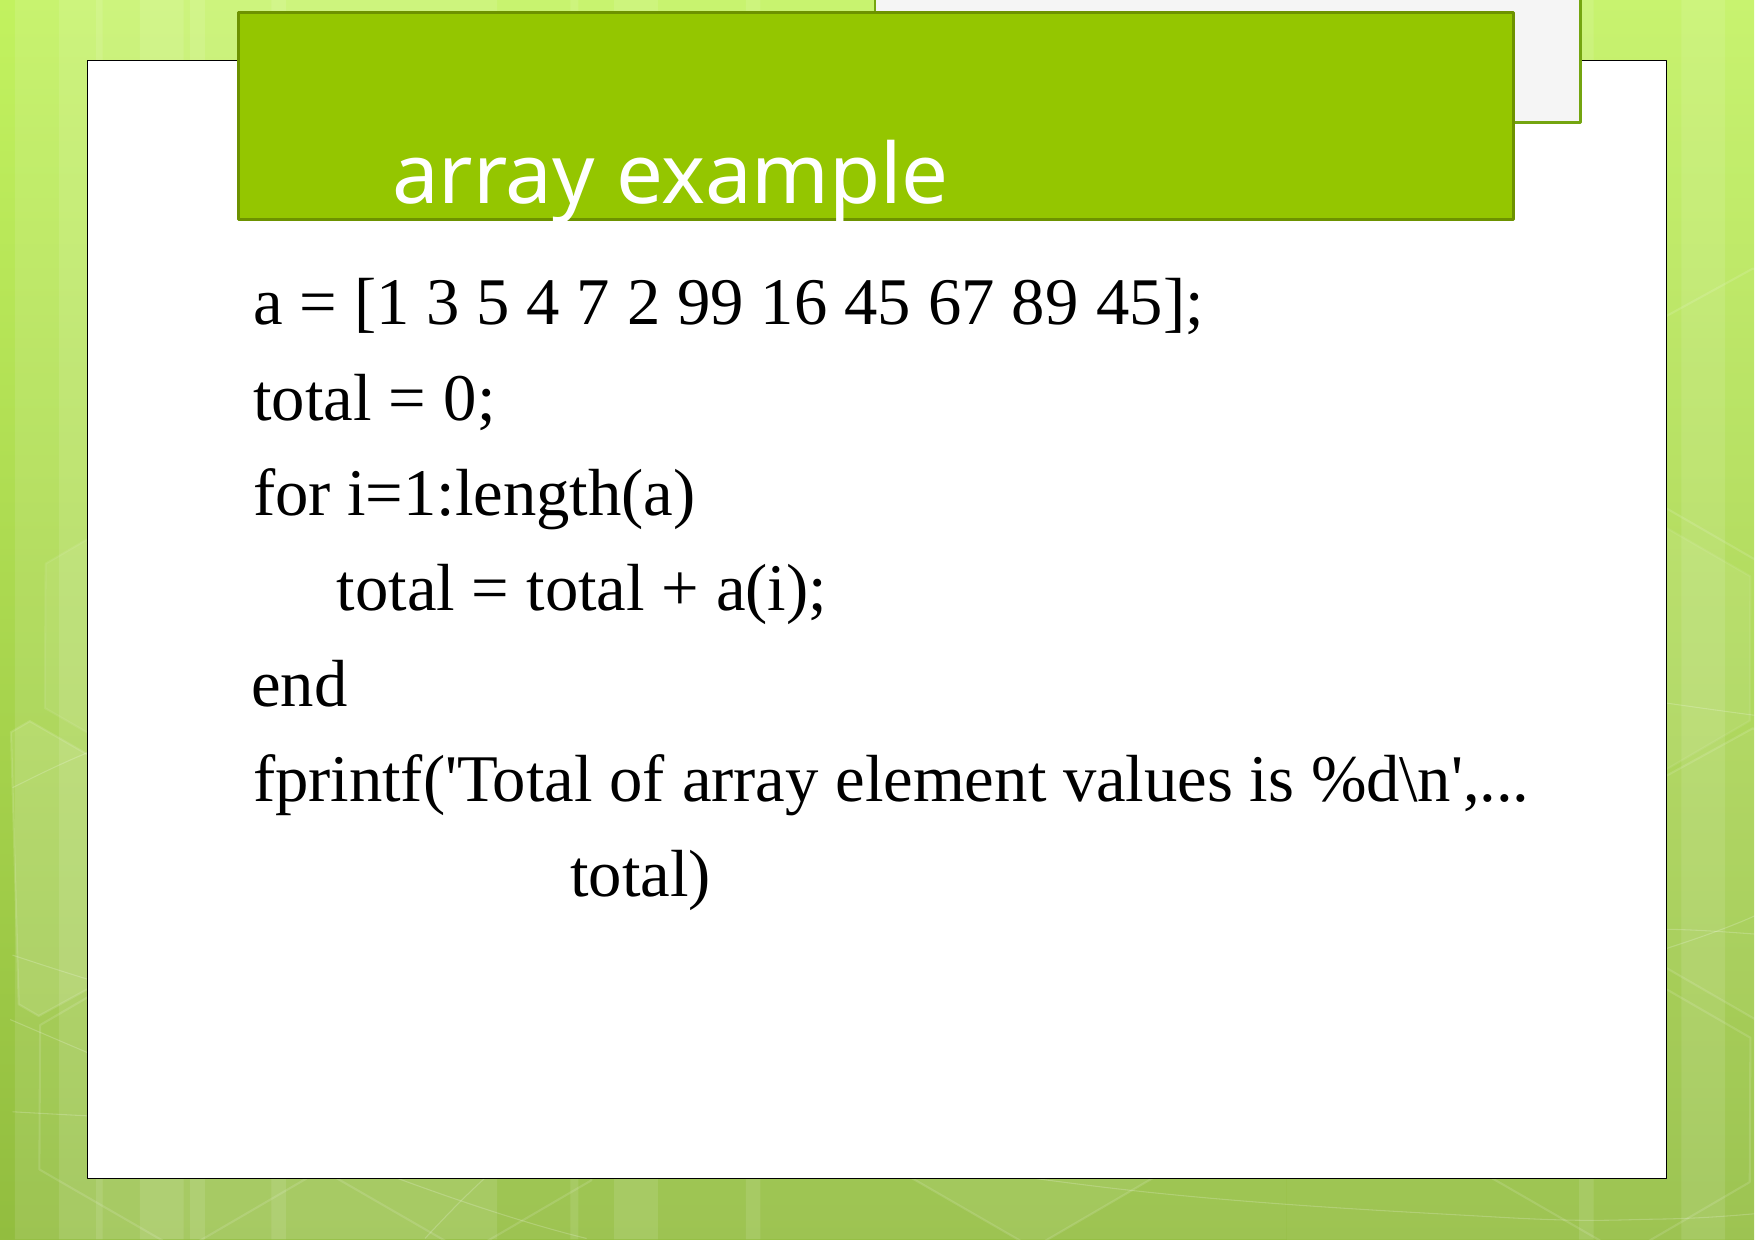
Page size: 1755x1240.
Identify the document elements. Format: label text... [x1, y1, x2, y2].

text_box a = [1 3 5 4 7 2 99 16 45 67 89 45]; total = 0; for i=1:length(a) total = total + a(i); end fprintf('Total of array element values is %d\n',... total) [251, 239, 1539, 910]
title array example [237, 11, 1515, 221]
